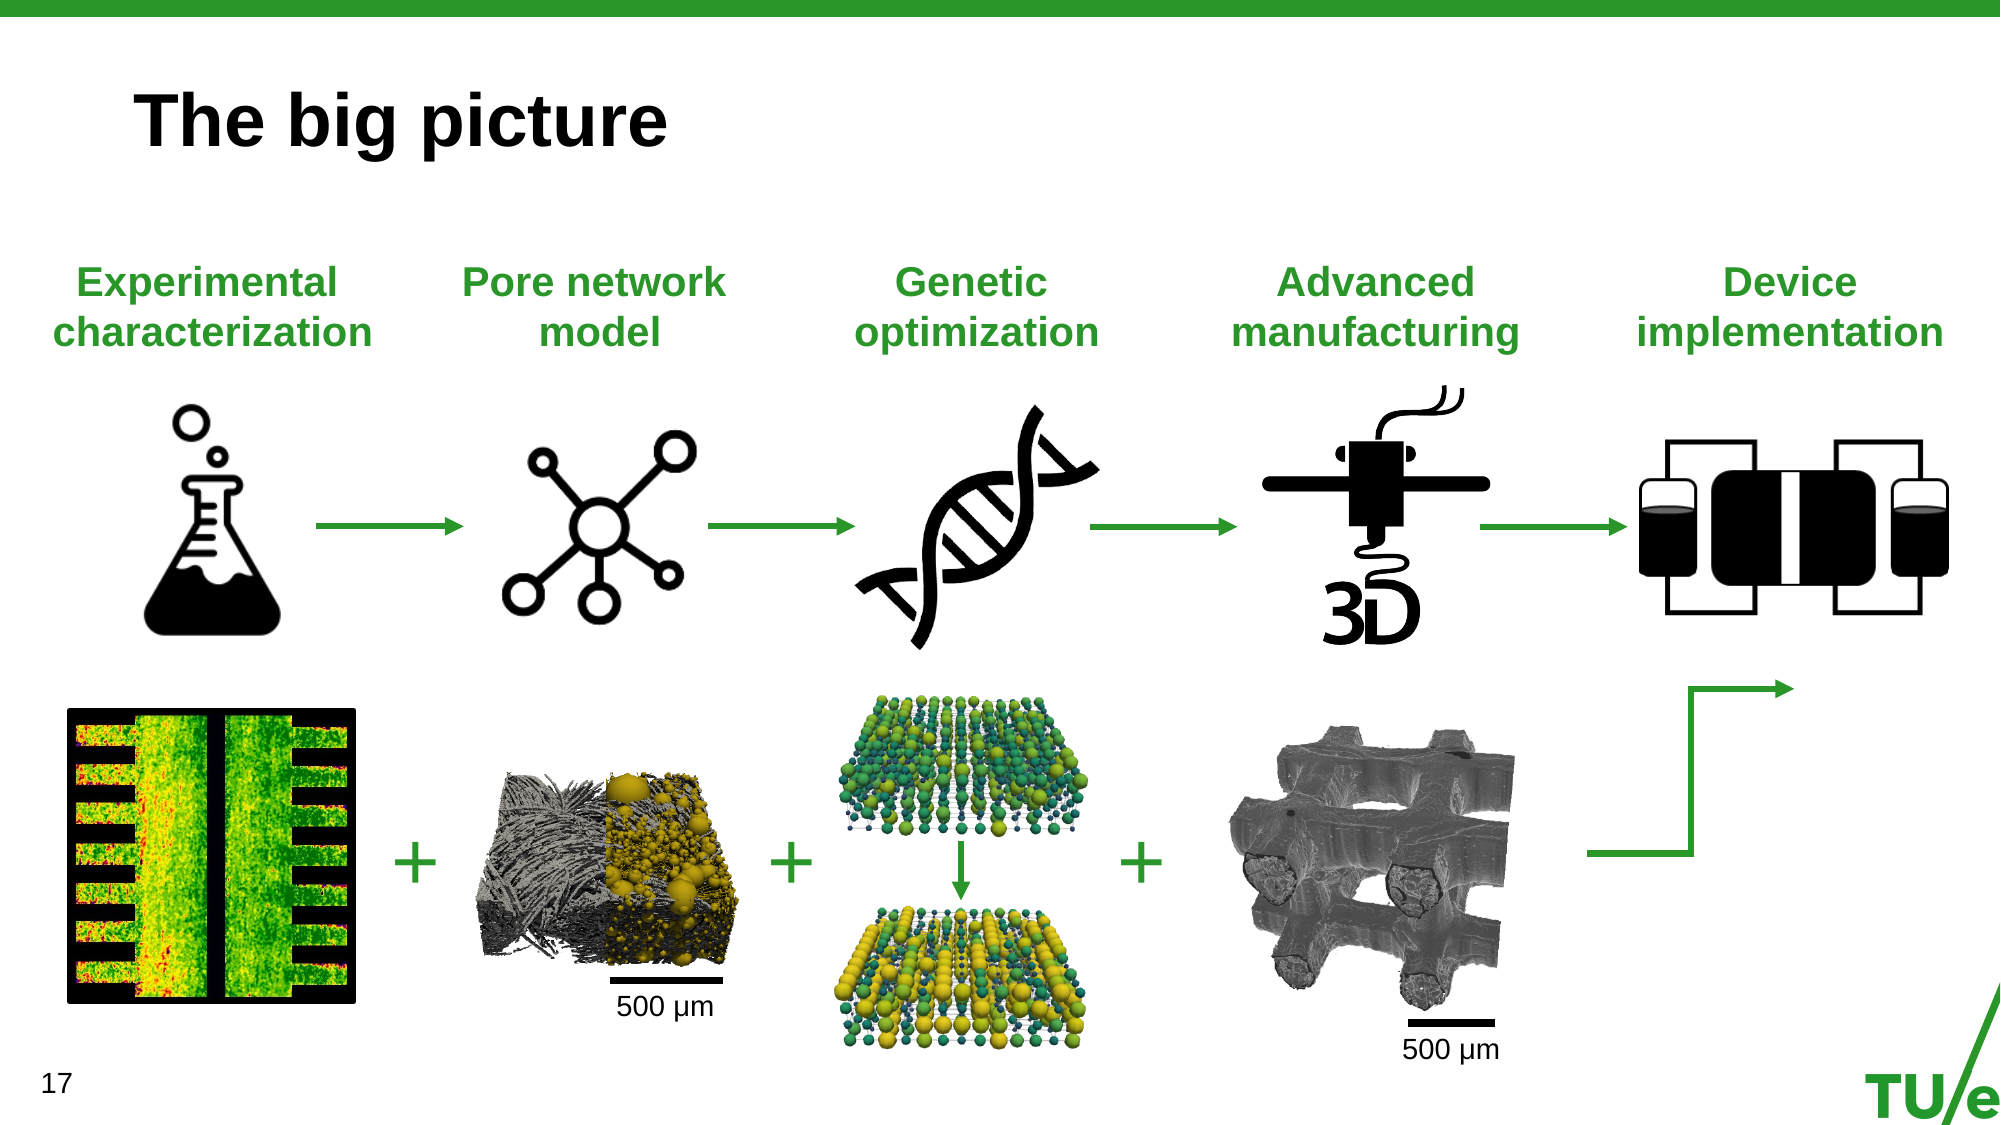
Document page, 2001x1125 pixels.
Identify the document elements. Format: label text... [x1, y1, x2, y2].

text_box + [377, 799, 441, 915]
picture [1950, 1070, 2000, 1125]
text_box Pore network model [446, 247, 753, 362]
picture [1833, 1070, 1963, 1125]
text_box + [1118, 799, 1181, 915]
text_box Device implementation [1621, 247, 1960, 362]
picture [71, 712, 352, 1000]
text_box Advanced manufacturing [1215, 247, 1536, 362]
text_box + [764, 799, 804, 915]
text_box Experimental characterization [37, 247, 389, 362]
slide_number 16 [0, 1064, 114, 1125]
picture [1639, 439, 1949, 616]
title The big picture [133, 49, 1867, 199]
picture [804, 404, 1118, 1077]
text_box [1587, 688, 1795, 854]
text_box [581, 980, 750, 1031]
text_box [1386, 1022, 1516, 1074]
picture [1246, 385, 1506, 645]
picture [1208, 706, 1548, 1017]
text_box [441, 714, 764, 998]
picture [491, 419, 708, 636]
text_box Genetic optimization [839, 247, 1115, 362]
picture [75, 392, 346, 663]
